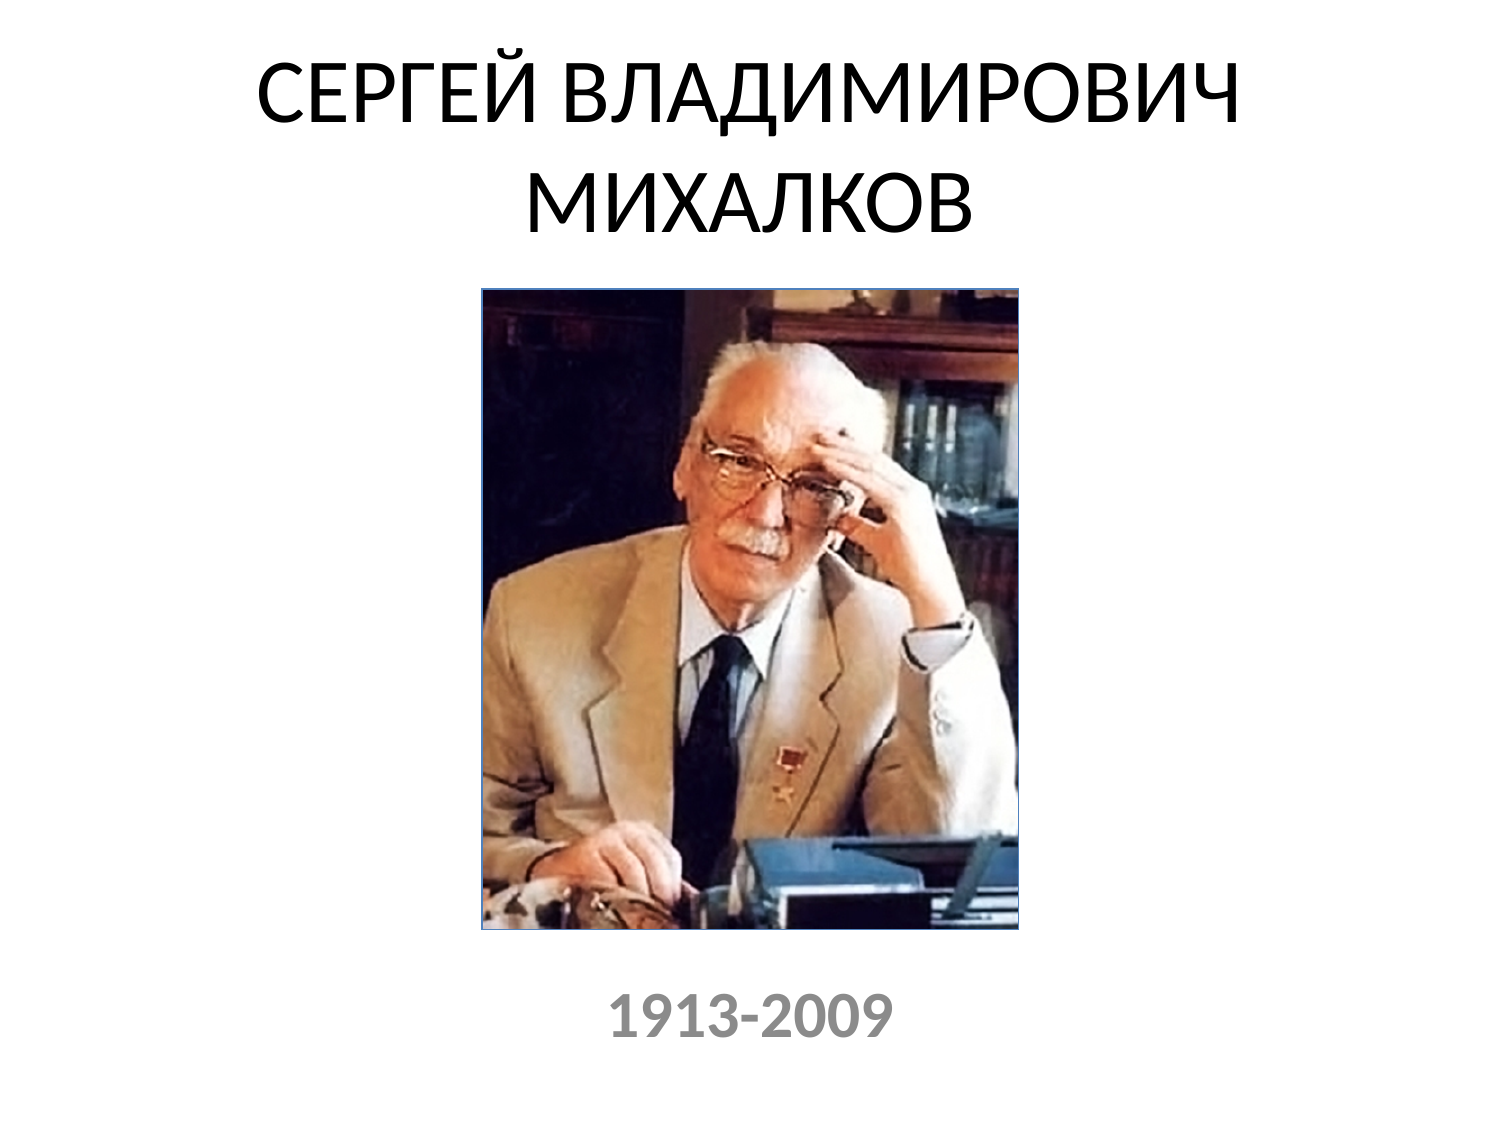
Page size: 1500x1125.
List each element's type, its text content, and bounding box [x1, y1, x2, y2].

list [480, 288, 1019, 930]
title СЕРГЕЙ ВЛАДИМИРОВИЧ МИХАЛКОВ [112, 19, 1388, 263]
subtitle 1913-2009 [225, 964, 1275, 1059]
